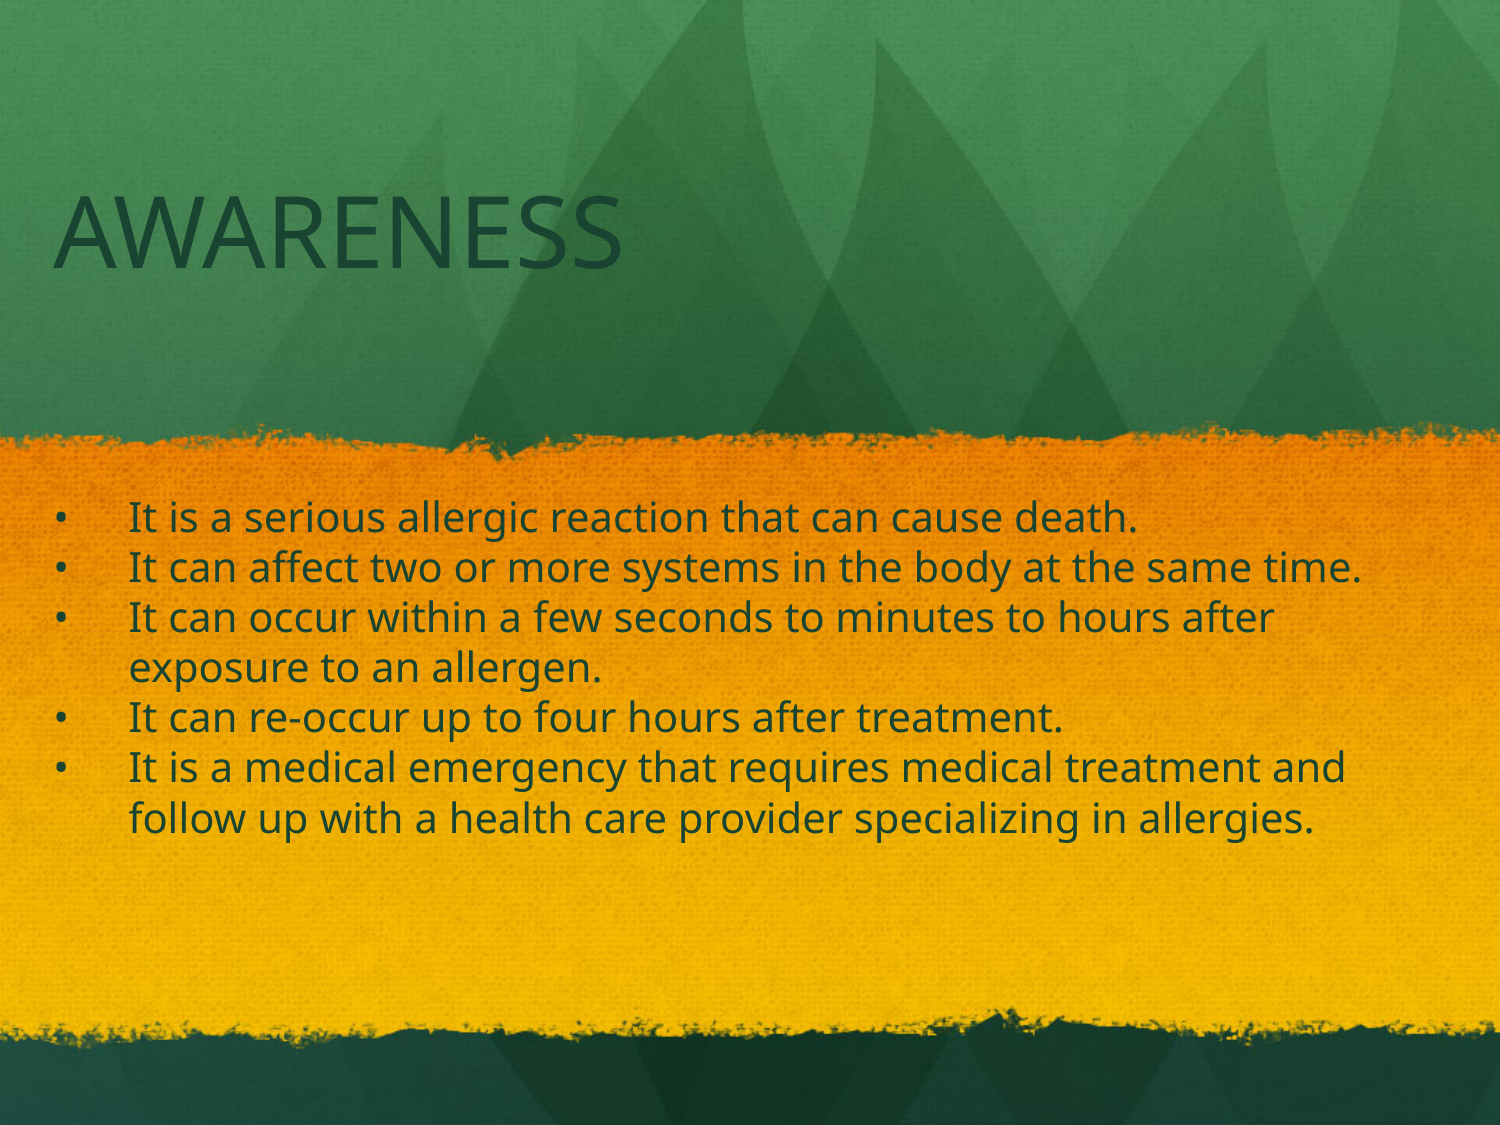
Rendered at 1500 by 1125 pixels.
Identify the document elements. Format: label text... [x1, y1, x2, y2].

title AWARENESS [38, 55, 1219, 297]
subtitle It is a serious allergic reaction that can cause death. It can affect two or more systems in the body at the same time. It can occur within a few seconds to minutes to hours after exposure to an allergen. It can re-occur up to four hours after treatment. It is a medical emergency that requires medical treatment and follow up with a health care provider specializing in allergies. [38, 483, 1474, 1010]
picture [0, 0, 1500, 1125]
